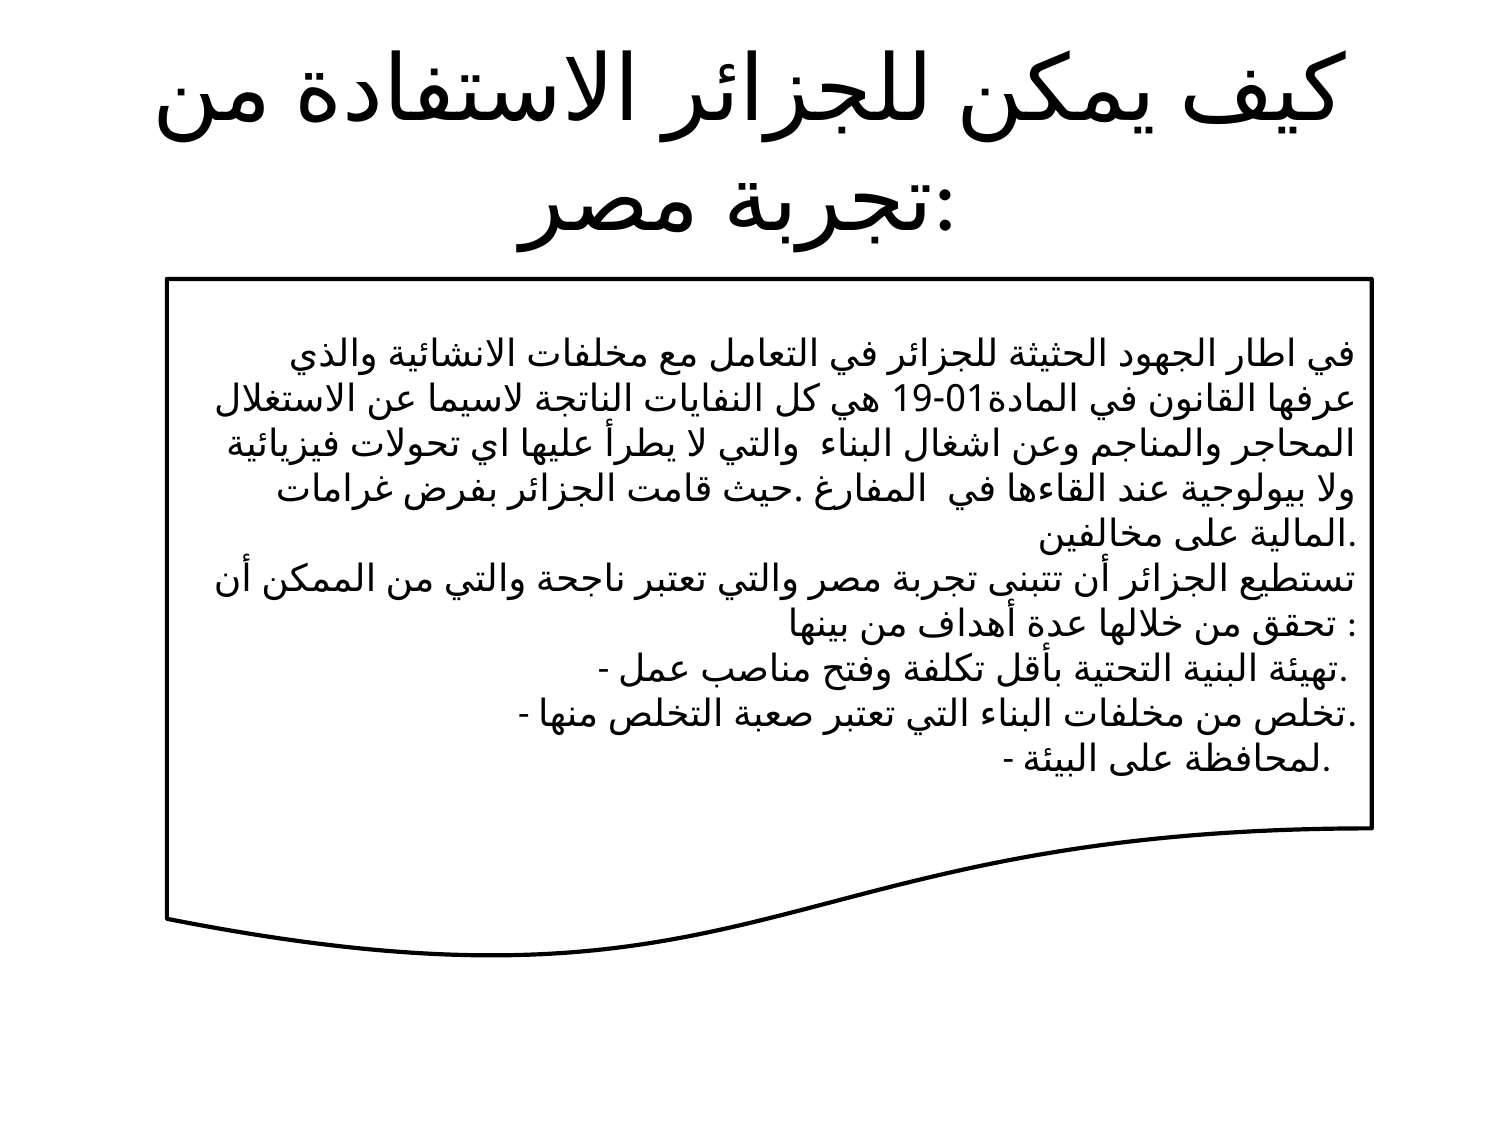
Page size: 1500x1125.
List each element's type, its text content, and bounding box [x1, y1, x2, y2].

text_box في اطار الجهود الحثيثة للجزائر في التعامل مع مخلفات الانشائية والذي عرفها القانون في المادة01-19 هي كل النفايات الناتجة لاسيما عن الاستغلال المحاجر والمناجم وعن اشغال البناء والتي لا يطرأ عليها اي تحولات فيزيائية ولا بيولوجية عند القاءها في المفارغ .حيث قامت الجزائر بفرض غرامات المالية على مخالفين. تستطيع الجزائر أن تتبنى تجربة مصر والتي تعتبر ناجحة والتي من الممكن أن تحقق من خلالها عدة أهداف من بينها : - تهيئة البنية التحتية بأقل تكلفة وفتح مناصب عمل. - تخلص من مخلفات البناء التي تعتبر صعبة التخلص منها. - لمحافظة على البيئة. [164, 276, 1374, 958]
title كيف يمكن للجزائر الاستفادة من تجربة مصر: [75, 45, 1425, 233]
